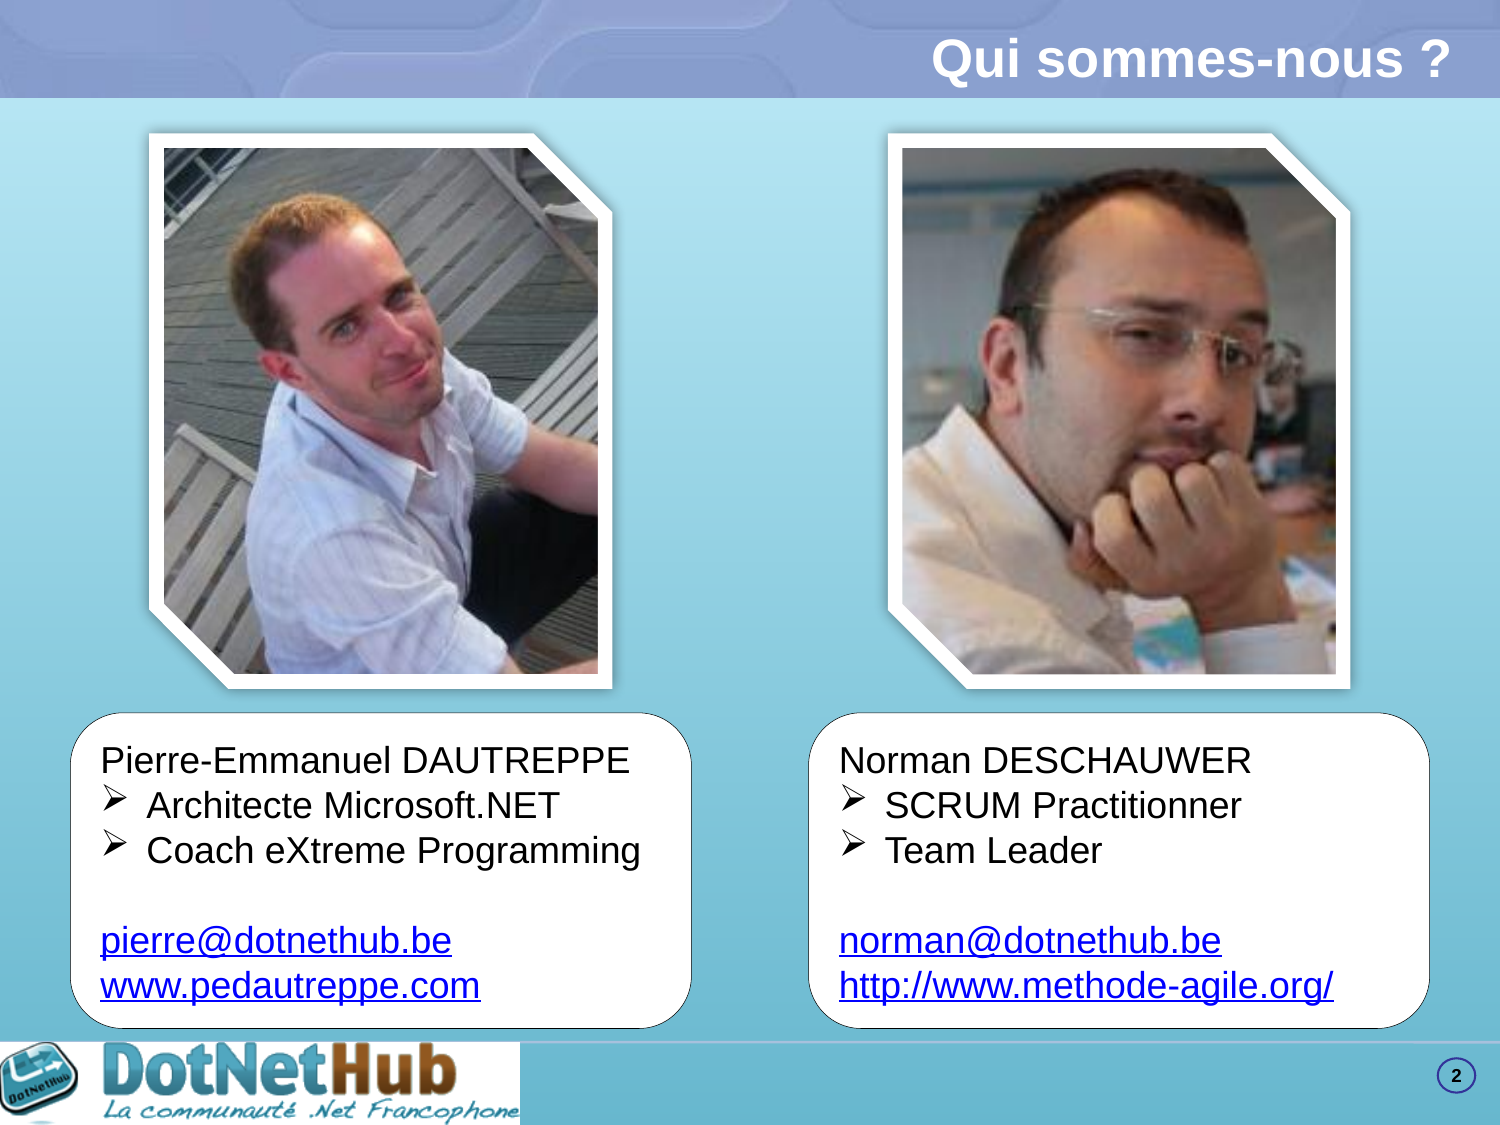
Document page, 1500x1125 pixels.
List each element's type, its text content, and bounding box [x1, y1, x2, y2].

picture [156, 140, 606, 682]
title Qui sommes-nous ? [31, 21, 1469, 91]
text_box Norman DESCHAUWER SCRUM Practitionner Team Leader norman@dotnethub.be http://www.methode-agile.org/ [808, 712, 1430, 1029]
picture [0, 1042, 520, 1125]
picture [894, 140, 1344, 682]
text_box Pierre-Emmanuel DAUTREPPE Architecte Microsoft.NET Coach eXtreme Programming pierre@dotnethub.be www.pedautreppe.com [70, 712, 692, 1029]
picture [0, 0, 1500, 98]
